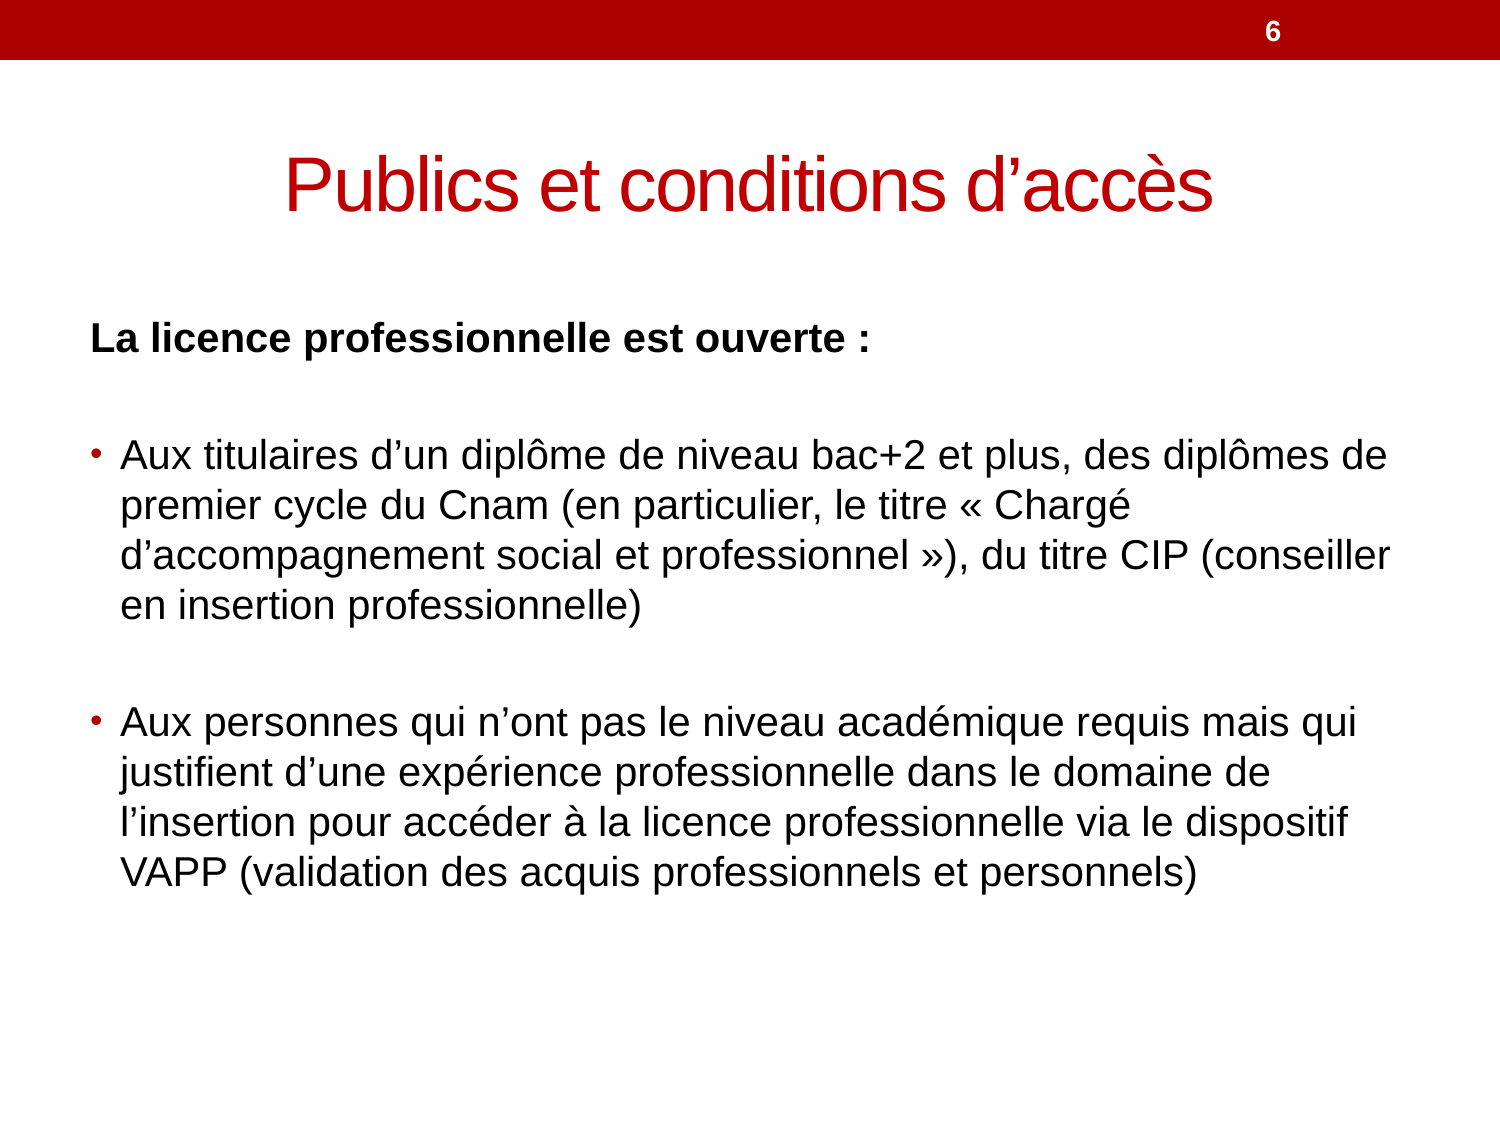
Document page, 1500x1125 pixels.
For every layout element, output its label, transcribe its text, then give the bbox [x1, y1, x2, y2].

list La licence professionnelle est ouverte : Aux titulaires d’un diplôme de niveau bac+2 et plus, des diplômes de premier cycle du Cnam (en particulier, le titre « Chargé d’accompagnement social et professionnel »), du titre CIP (conseiller en insertion professionnelle) Aux personnes qui n’ont pas le niveau académique requis mais qui justifient d’une expérience professionnelle dans le domaine de l’insertion pour accéder à la licence professionnelle via le dispositif VAPP (validation des acquis professionnels et personnels) [75, 303, 1425, 1018]
title Publics et conditions d’accès [75, 125, 1425, 235]
slide_number 6 [1250, 3, 1425, 57]
